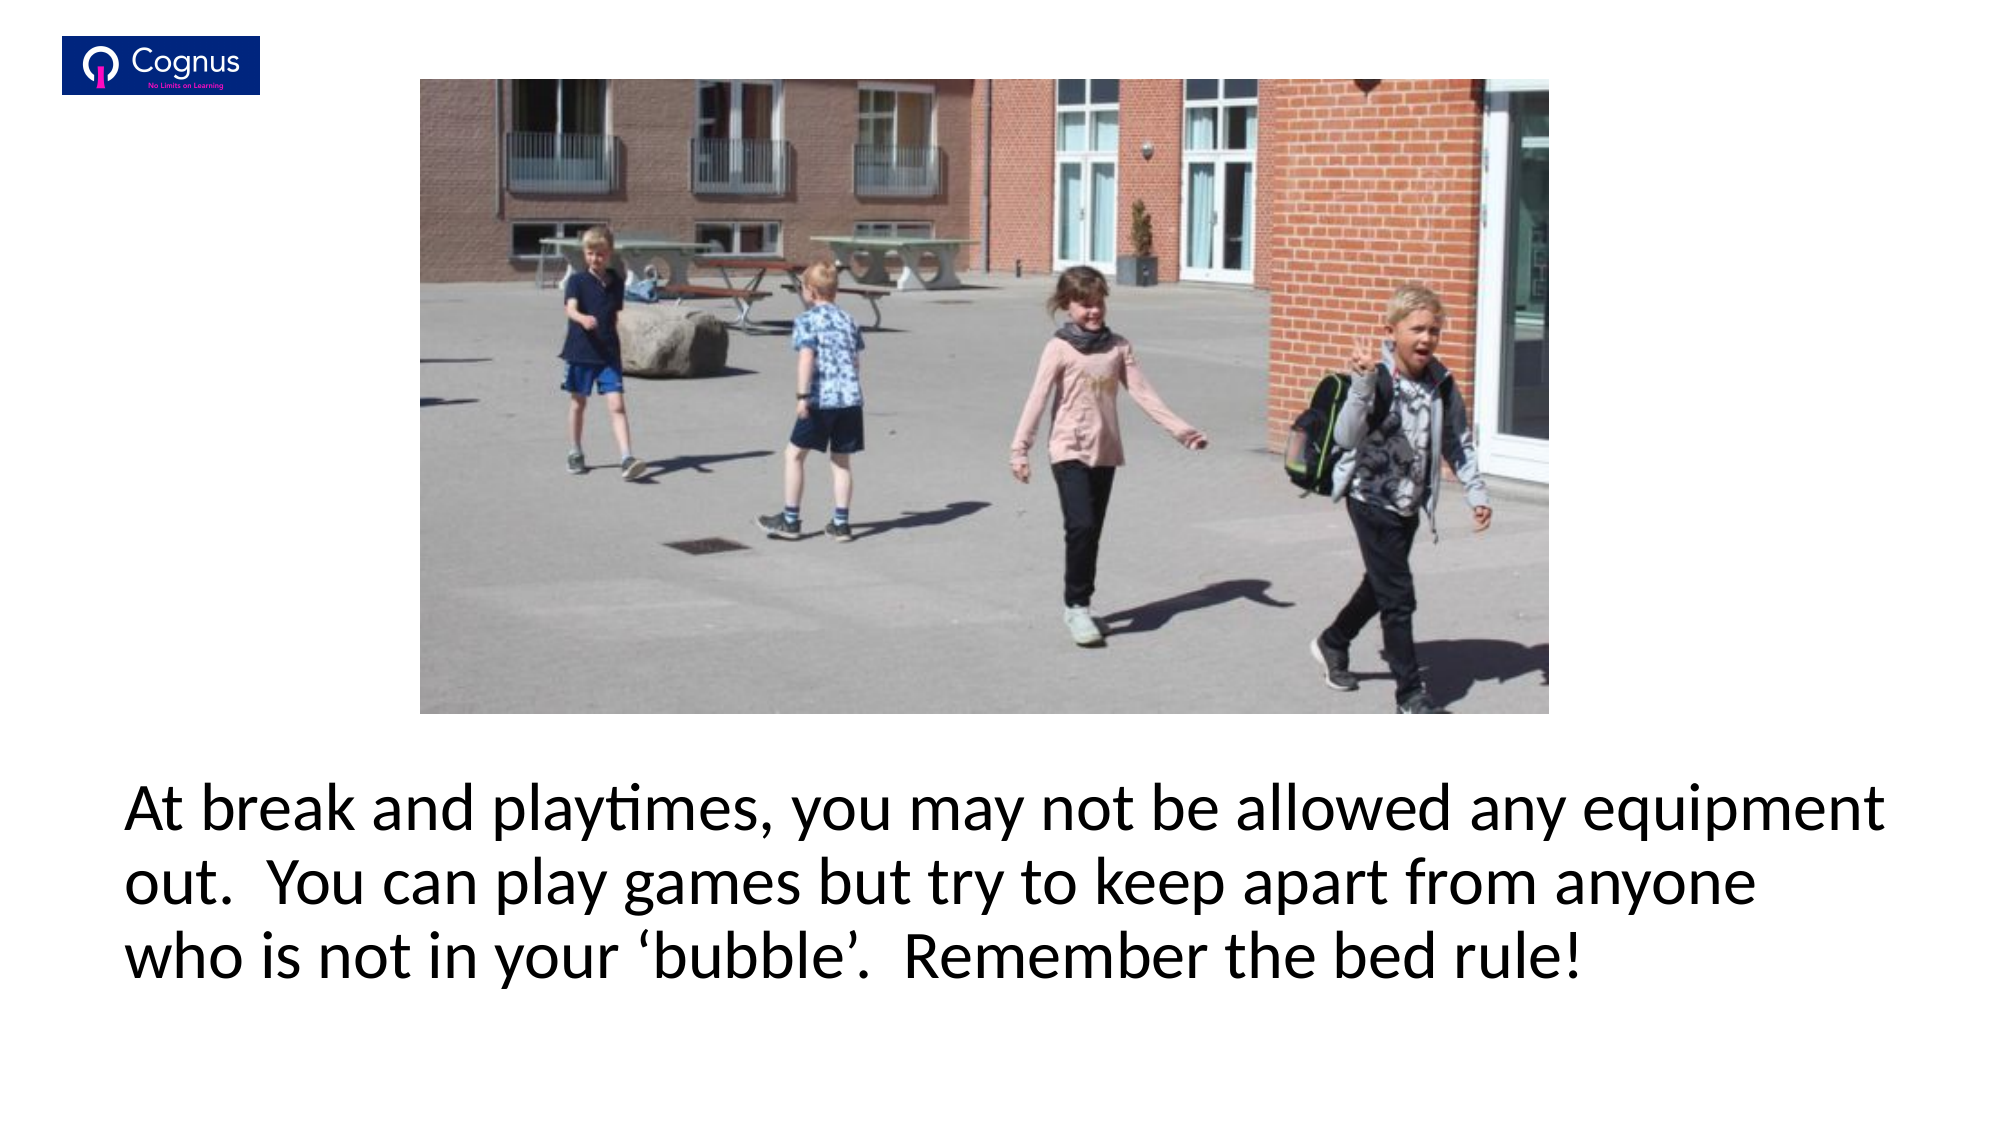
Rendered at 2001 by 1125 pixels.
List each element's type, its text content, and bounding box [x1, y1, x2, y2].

picture [61, 36, 260, 95]
picture [420, 79, 1549, 714]
list At break and playtimes, you may not be allowed any equipment out. You can play games but try to keep apart from anyone who is not in your ‘bubble’. Remember the bed rule! [109, 663, 1910, 1046]
